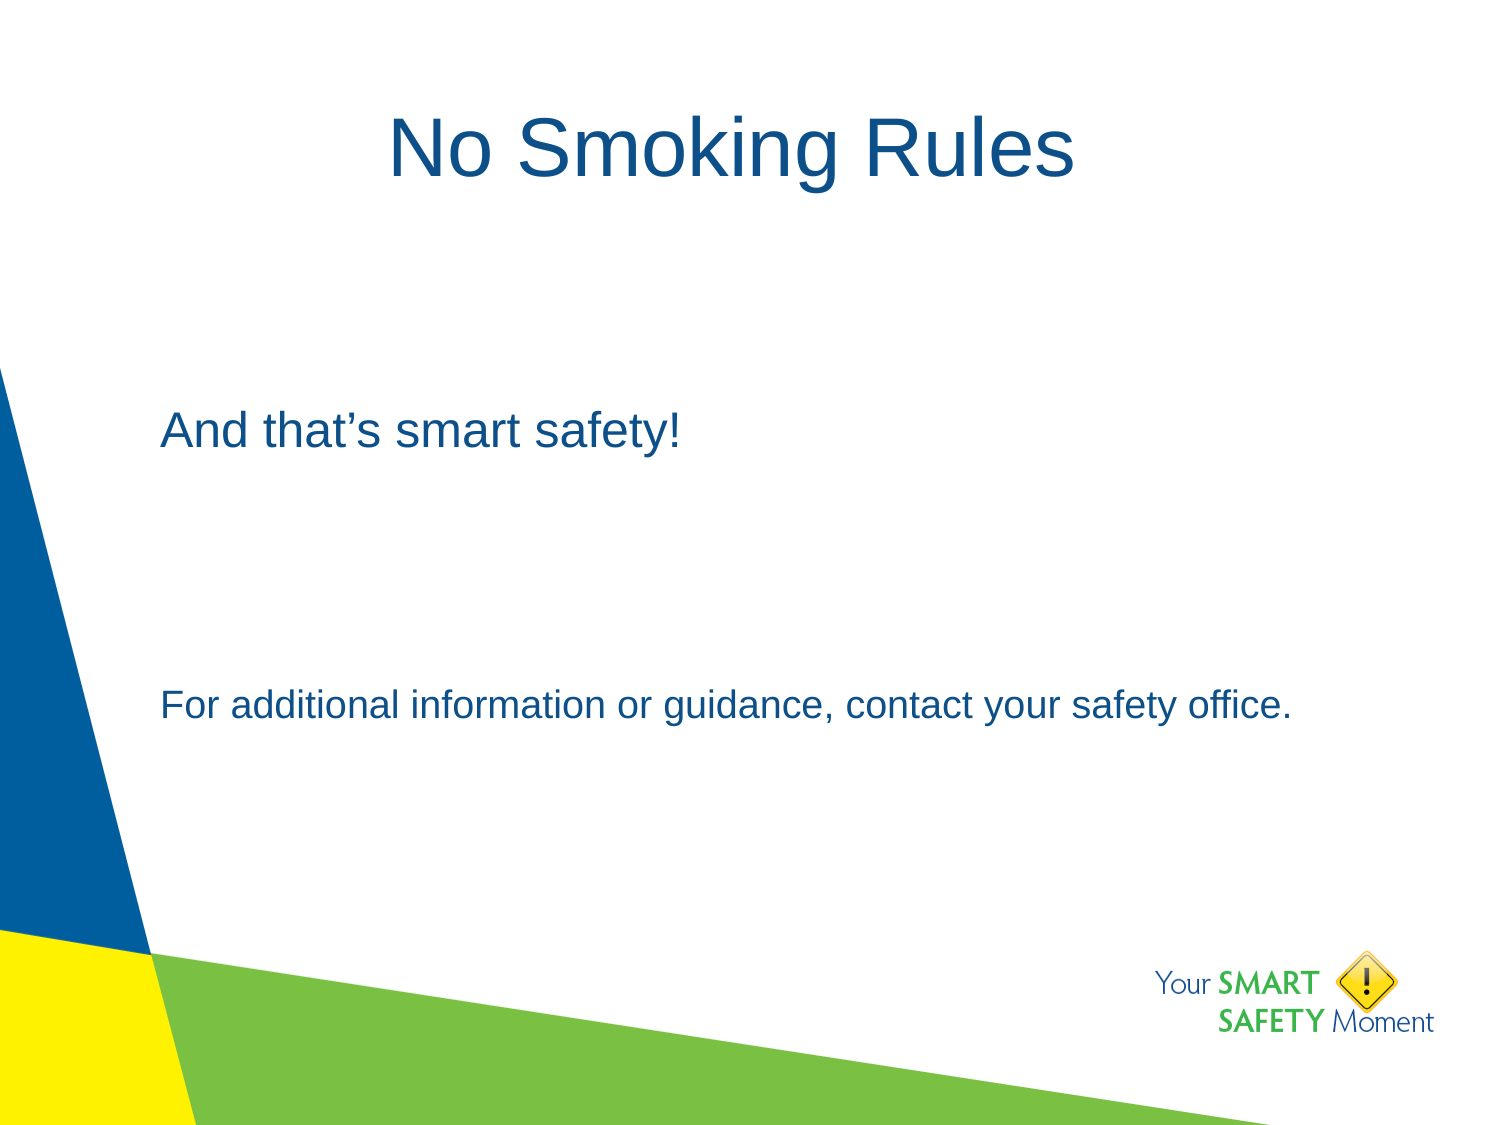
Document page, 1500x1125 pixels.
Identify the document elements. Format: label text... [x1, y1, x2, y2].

list And that’s smart safety! For additional information or guidance, contact your safety office. [145, 173, 1363, 902]
title No Smoking Rules [18, 85, 1445, 201]
picture [0, 0, 1500, 1125]
